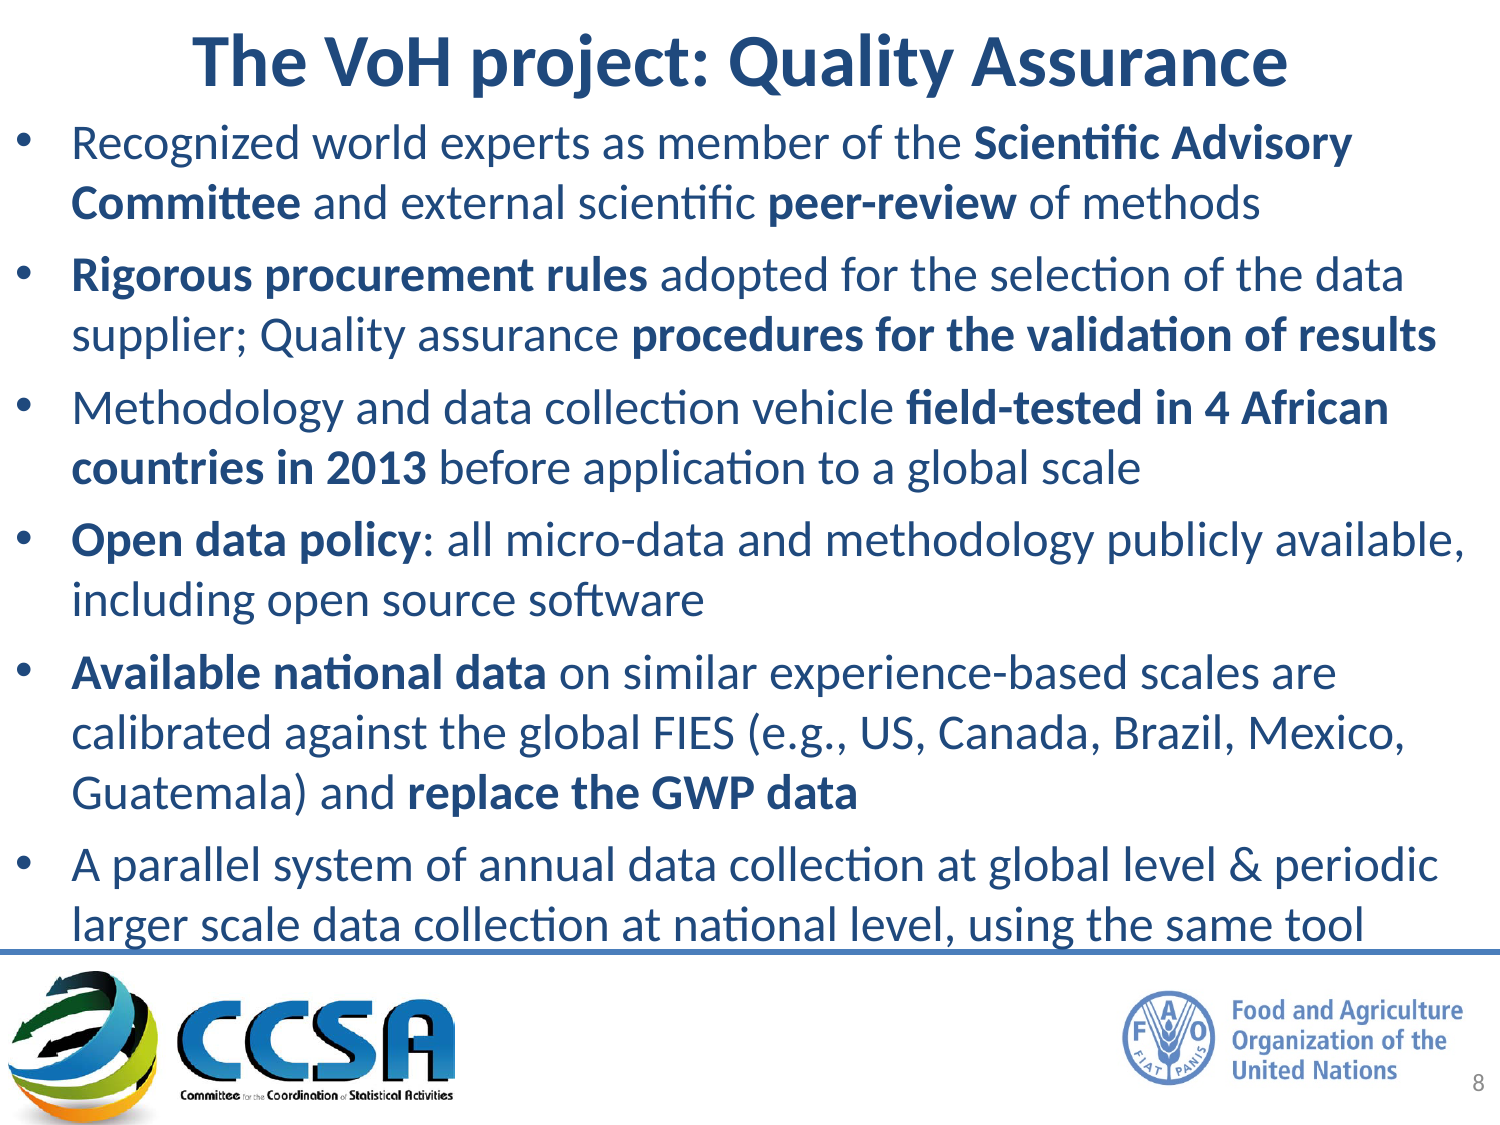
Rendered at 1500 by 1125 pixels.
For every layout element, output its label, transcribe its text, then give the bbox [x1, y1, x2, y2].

picture [1083, 956, 1500, 1125]
picture [0, 964, 486, 1125]
slide_number 8 [1439, 1051, 1500, 1112]
title The VoH project: Quality Assurance [17, 0, 1483, 114]
list Recognized world experts as member of the Scientific Advisory Committee and external scientific peer-review of methods Rigorous procurement rules adopted for the selection of the data supplier; Quality assurance procedures for the validation of results Methodology and data collection vehicle field-tested in 4 African countries in 2013 before application to a global scale Open data policy: all micro-data and methodology publicly available, including open source software Available national data on similar experience-based scales are calibrated against the global FIES (e.g., US, Canada, Brazil, Mexico, Guatemala) and replace the GWP data A parallel system of annual data collection at global level & periodic larger scale data collection at national level, using the same tool [0, 101, 1500, 953]
